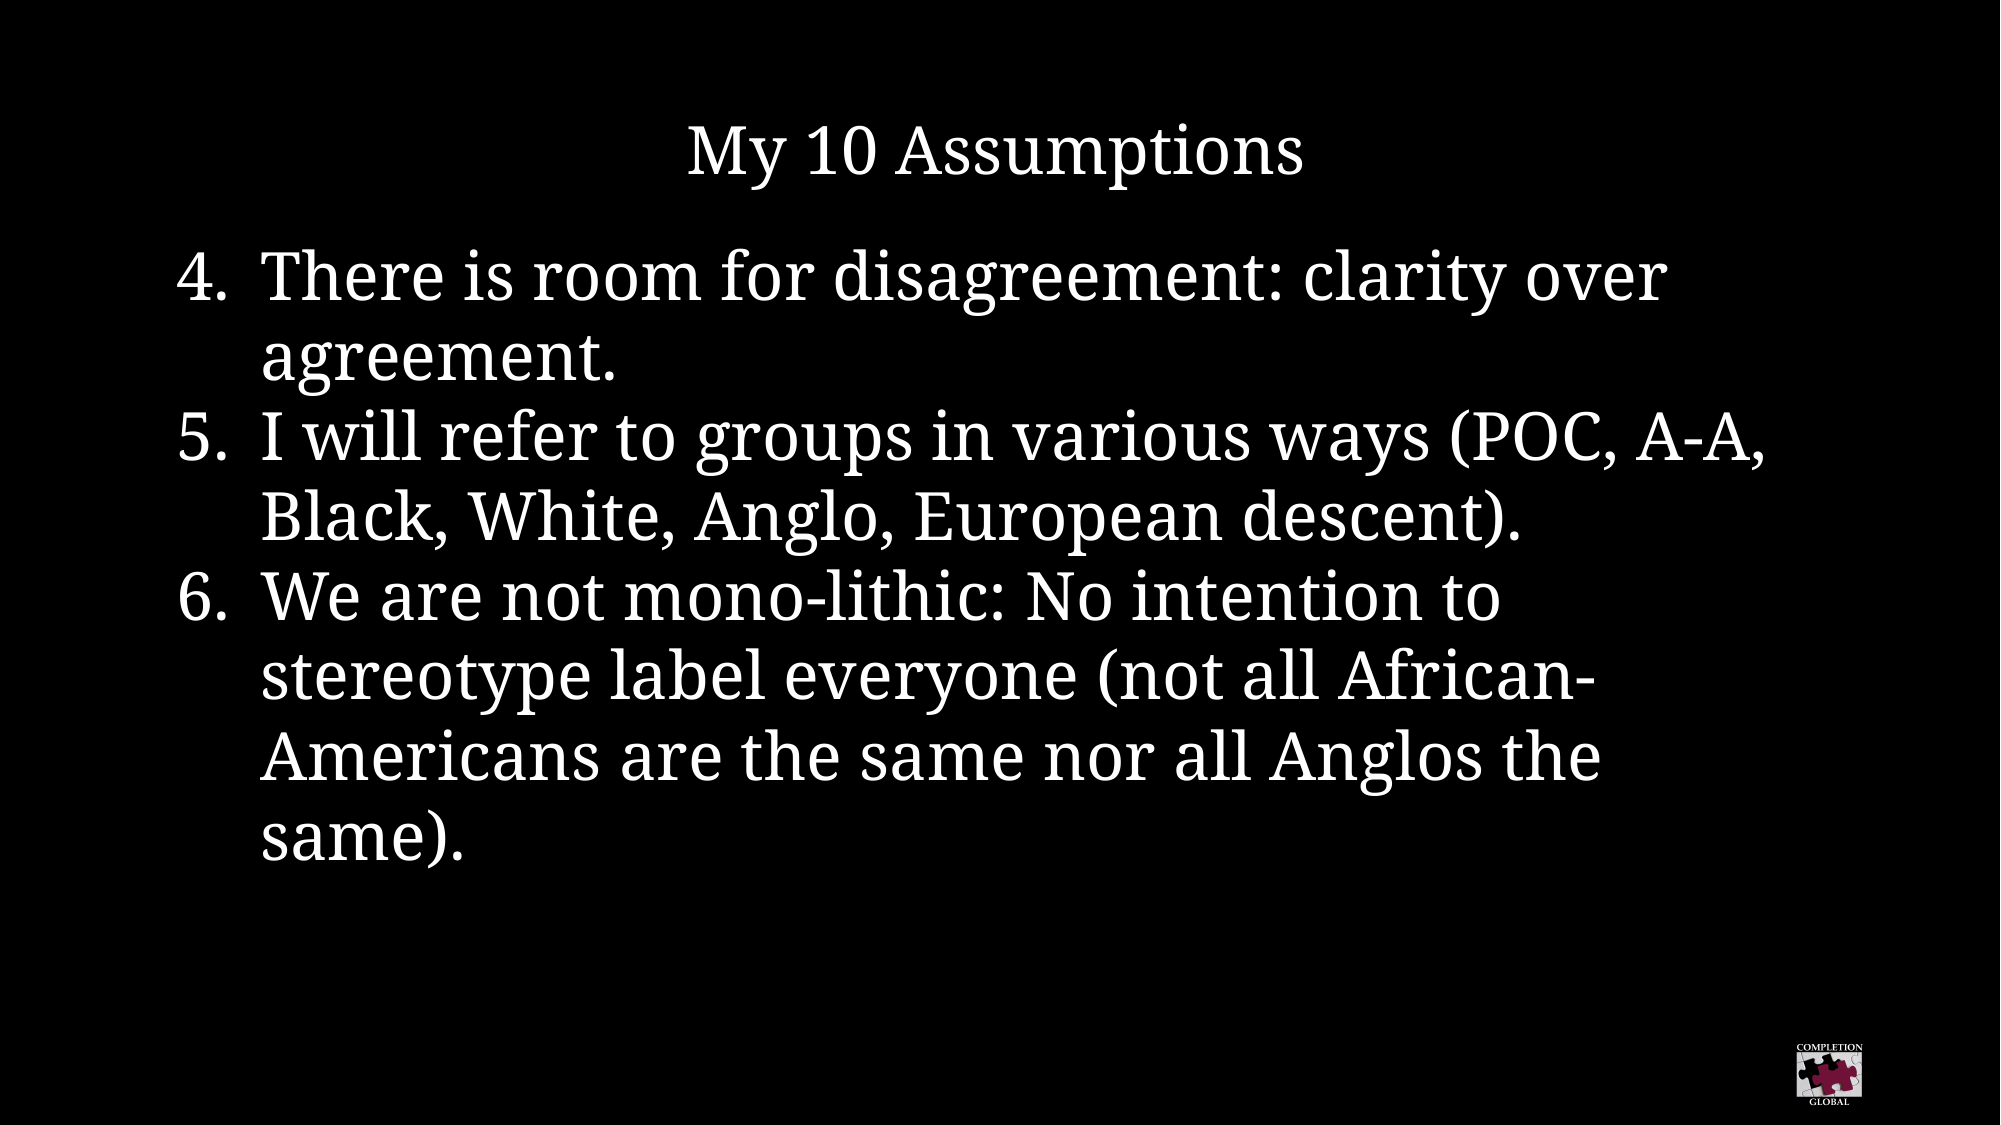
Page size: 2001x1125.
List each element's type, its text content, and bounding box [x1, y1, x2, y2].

text_box My 10 Assumptions [671, 100, 1321, 196]
picture [1795, 1042, 1863, 1106]
text_box There is room for disagreement: clarity over agreement. I will refer to groups in various ways (POC, A-A, Black, White, Anglo, European descent). We are not mono-lithic: No intention to stereotype label everyone (not all African-Americans are the same nor all Anglos the same). [161, 226, 1839, 881]
